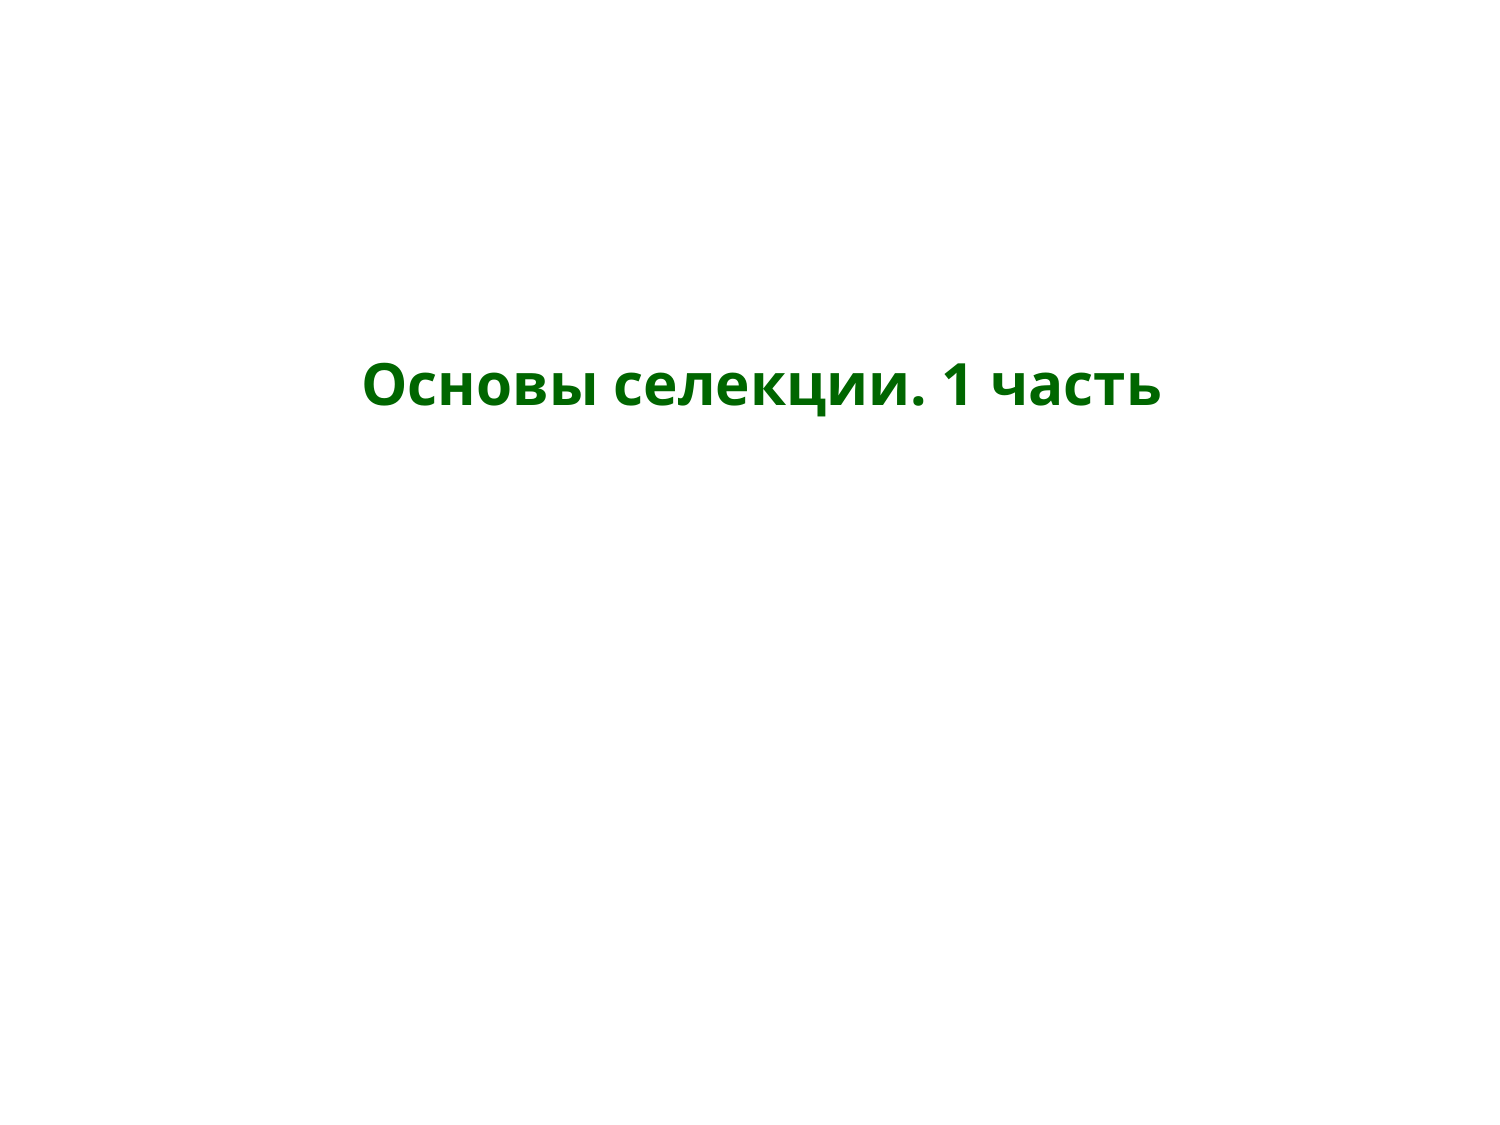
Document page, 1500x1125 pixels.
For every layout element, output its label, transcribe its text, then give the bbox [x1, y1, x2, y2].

text_box Основы селекции. 1 часть [70, 339, 1454, 425]
